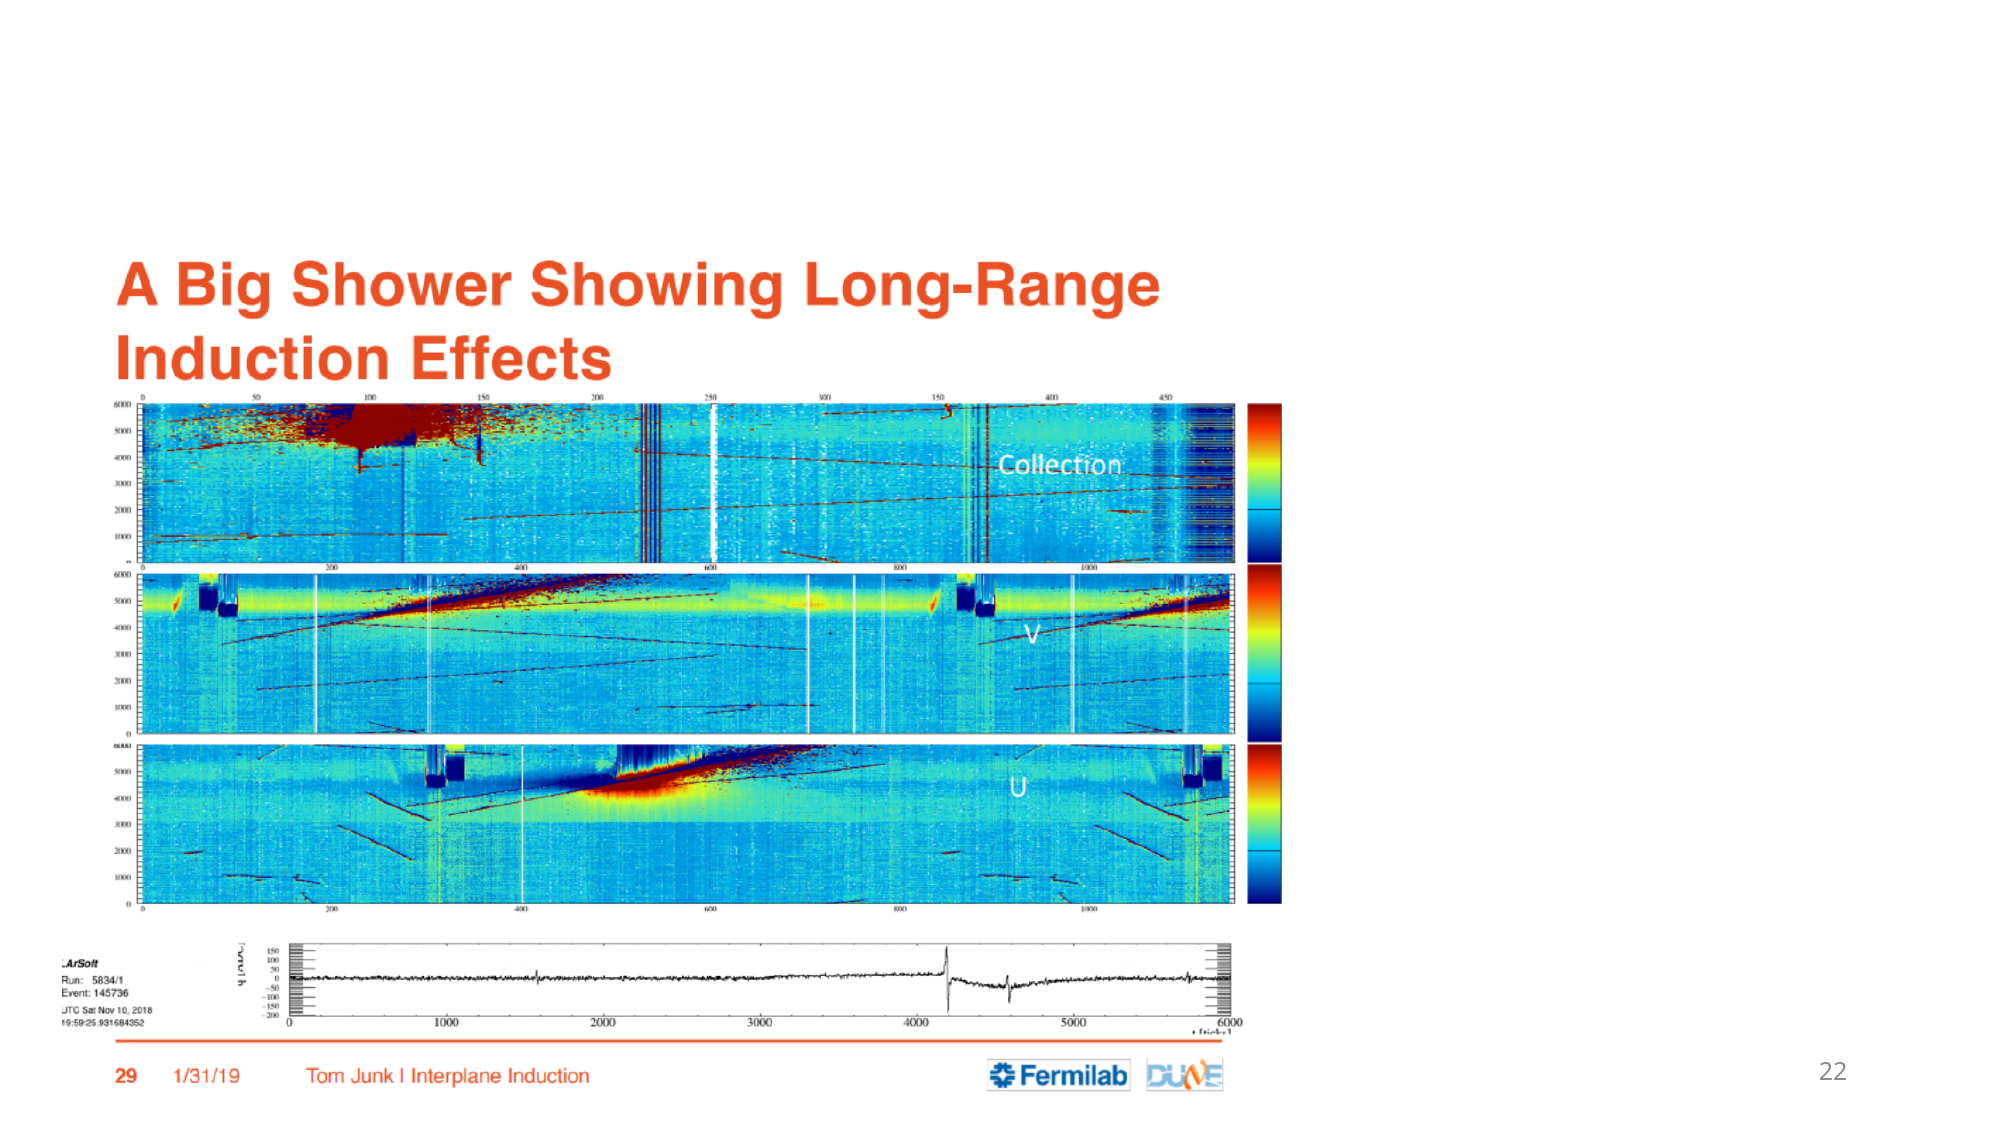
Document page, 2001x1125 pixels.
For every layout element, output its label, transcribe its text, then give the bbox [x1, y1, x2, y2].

slide_number 22 [1412, 1042, 1863, 1103]
picture [61, 247, 1296, 1114]
